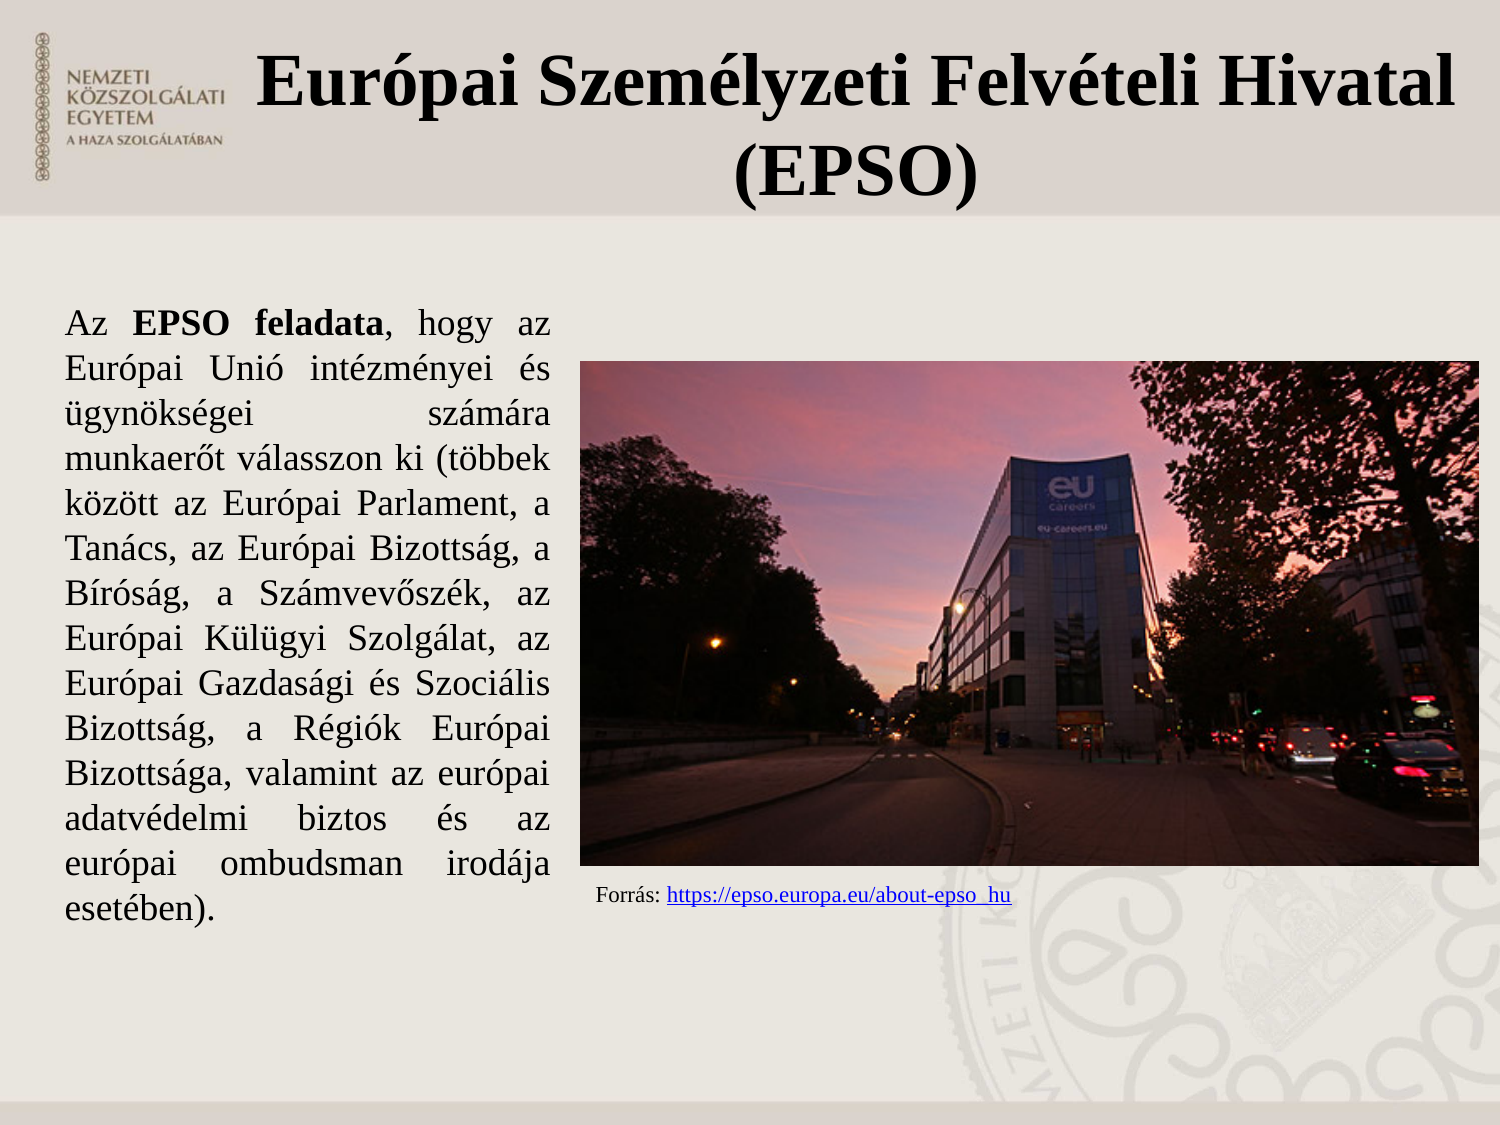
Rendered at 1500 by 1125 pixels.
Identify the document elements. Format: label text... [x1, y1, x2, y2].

title Európai Személyzeti Felvételi Hivatal (EPSO) [219, 0, 1495, 242]
picture [0, 0, 1500, 1125]
text_box Forrás: https://epso.europa.eu/about-epso_hu [580, 873, 1048, 915]
text_box Az EPSO feladata, hogy az Európai Unió intézményei és ügynökségei számára munkaerőt válasszon ki (többek között az Európai Parlament, a Tanács, az Európai Bizottság, a Bíróság, a Számvevőszék, az Európai Külügyi Szolgálat, az Európai Gazdasági és Szociális Bizottság, a Régiók Európai Bizottsága, valamint az európai adatvédelmi biztos és az európai ombudsman irodája esetében). [49, 290, 566, 936]
